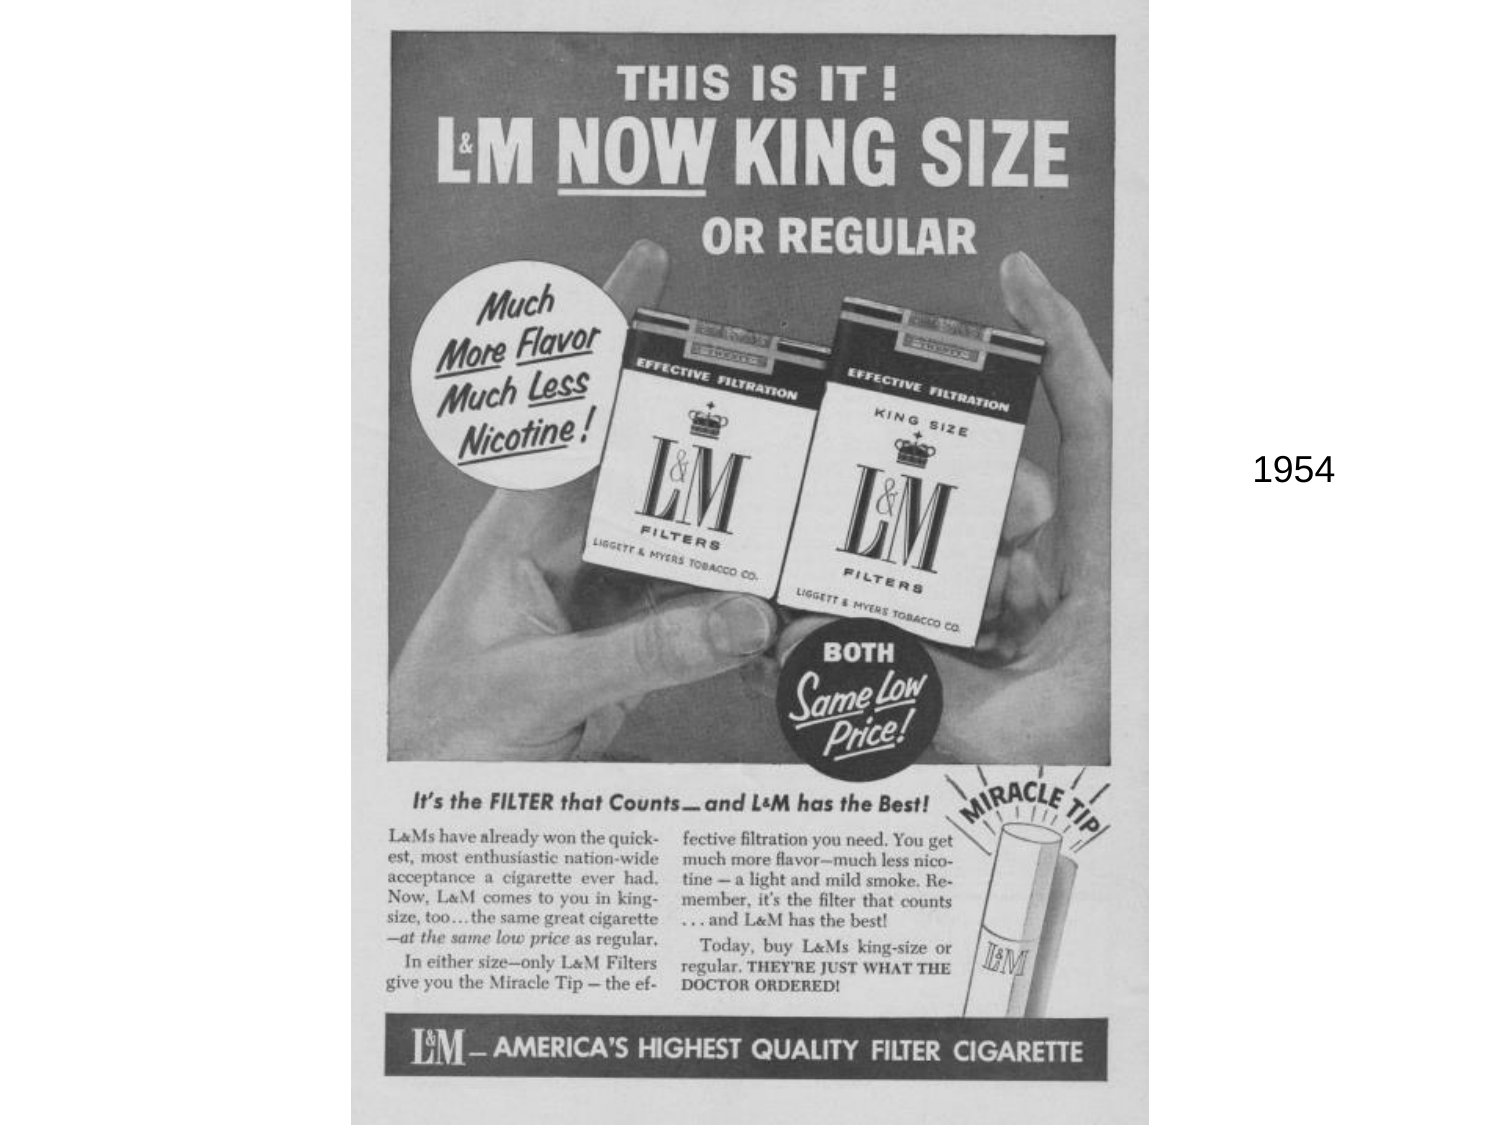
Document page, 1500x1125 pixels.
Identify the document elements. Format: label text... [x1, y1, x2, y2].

picture [351, 0, 1149, 1125]
text_box 1954 [1237, 437, 1463, 498]
